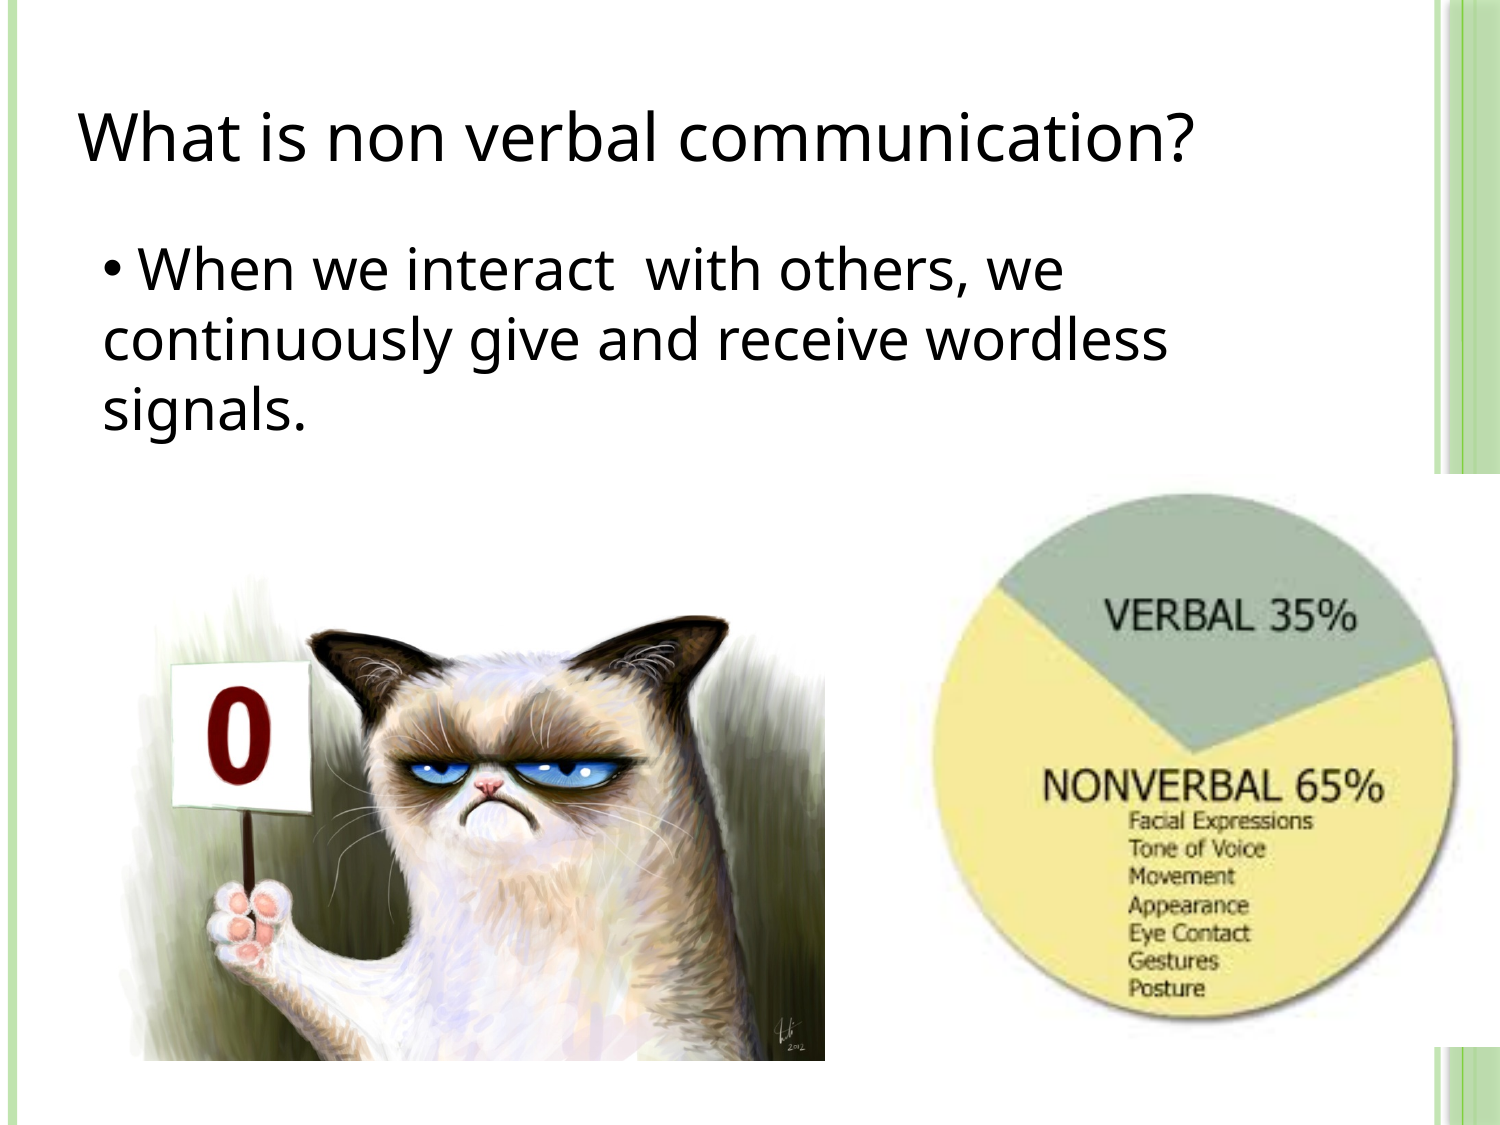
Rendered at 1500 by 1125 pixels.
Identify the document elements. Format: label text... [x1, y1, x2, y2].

text_box When we interact with others, we continuously give and receive wordless signals. [87, 224, 1350, 450]
text_box What is non verbal communication? [62, 87, 1500, 183]
picture [899, 474, 1500, 1047]
picture [99, 549, 826, 1062]
